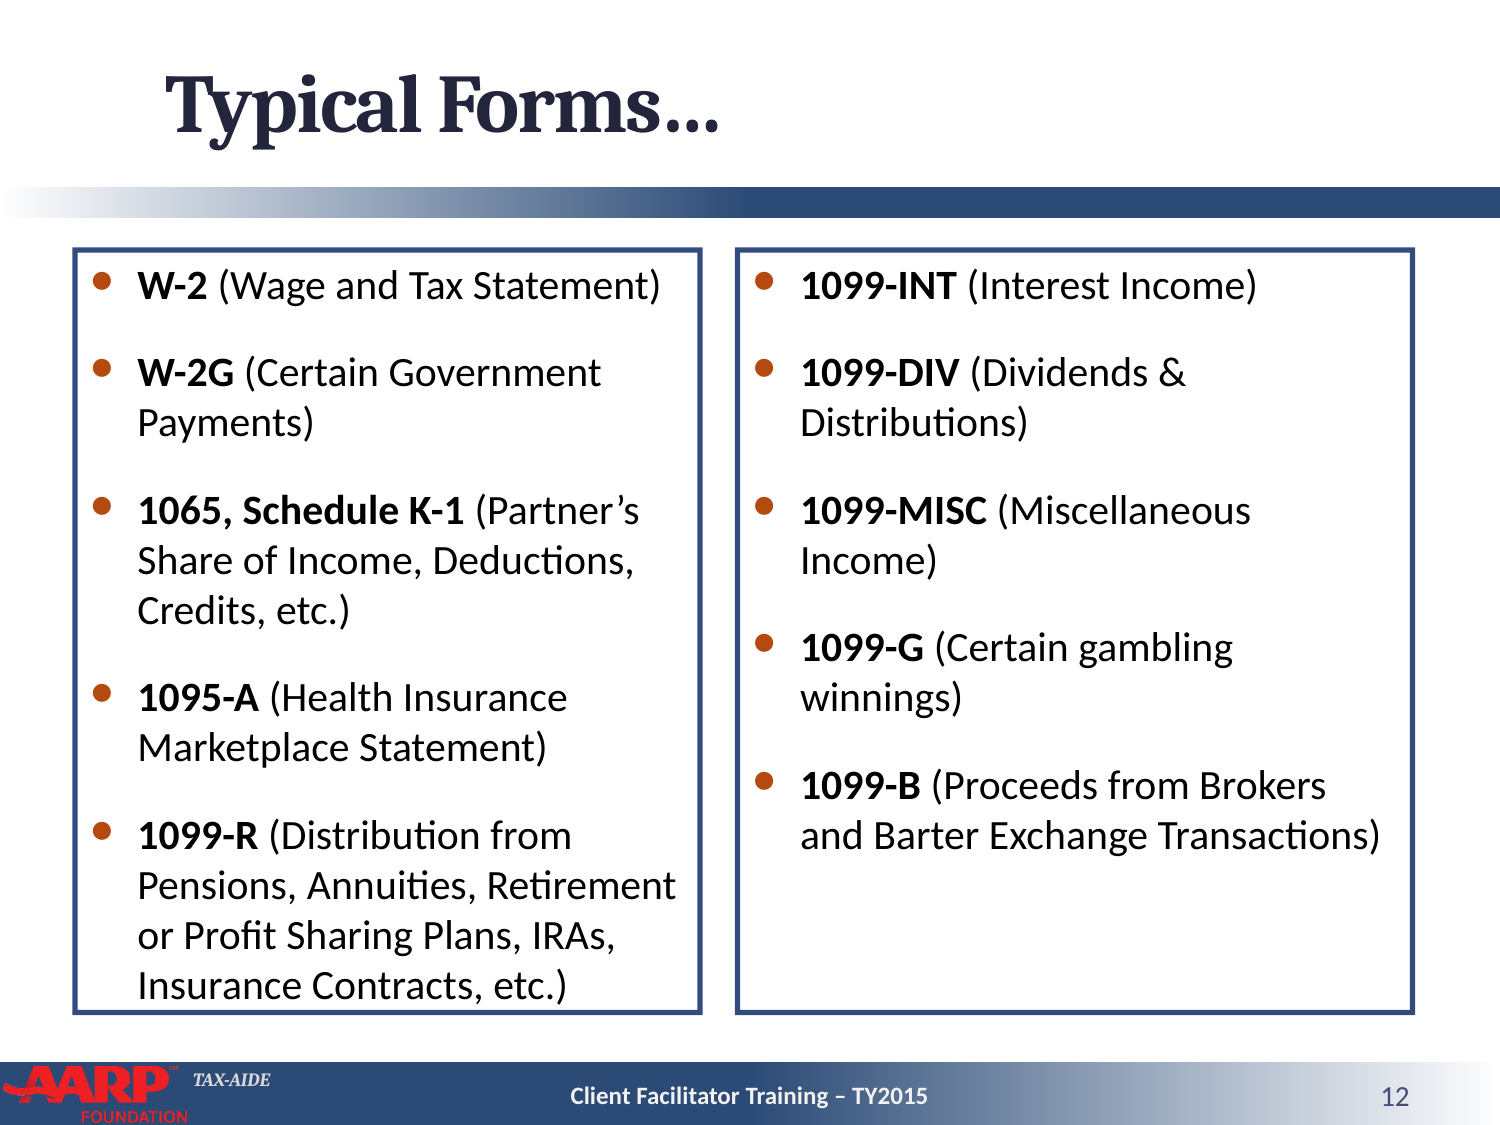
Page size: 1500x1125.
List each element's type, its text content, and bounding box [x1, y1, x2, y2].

list W-2 (Wage and Tax Statement) W-2G (Certain Government Payments) 1065, Schedule K-1 (Partner’s Share of Income, Deductions, Credits, etc.) 1095-A (Health Insurance Marketplace Statement) 1099-R (Distribution from Pensions, Annuities, Retirement or Profit Sharing Plans, IRAs, Insurance Contracts, etc.) [75, 249, 700, 1013]
picture [2, 1065, 189, 1123]
footer Client Facilitator Training – TY2015 [512, 1065, 988, 1125]
title Typical Forms… [150, 11, 1363, 188]
slide_number 12 [1074, 1065, 1425, 1125]
list 1099-INT (Interest Income) 1099-DIV (Dividends & Distributions) 1099-MISC (Miscellaneous Income) 1099-G (Certain gambling winnings) 1099-B (Proceeds from Brokers and Barter Exchange Transactions) [737, 249, 1413, 1013]
